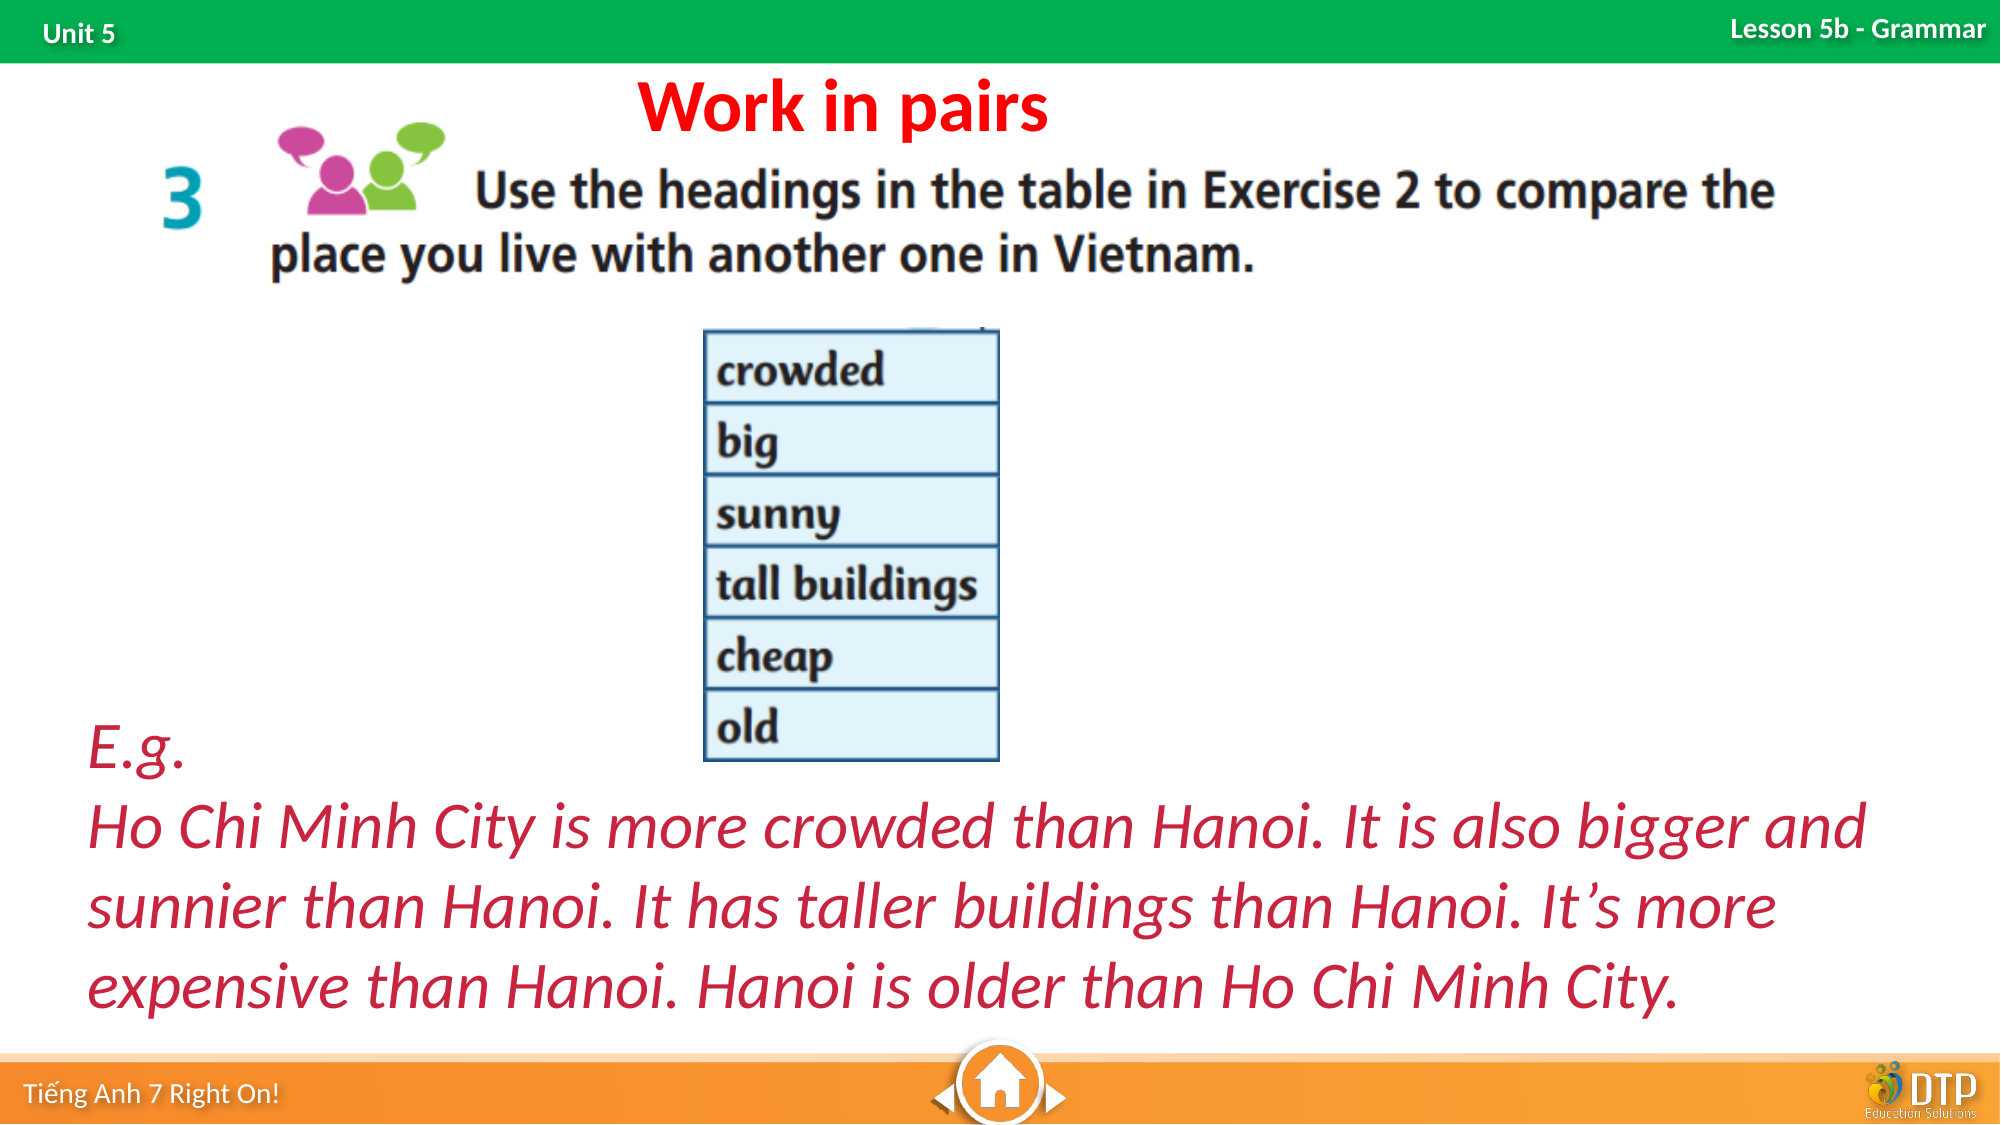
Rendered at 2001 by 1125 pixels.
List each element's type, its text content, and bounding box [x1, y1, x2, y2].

picture [0, 64, 2000, 1125]
text_box Work in pairs [623, 48, 1598, 88]
text_box E.g. Ho Chi Minh City is more crowded than Hanoi. It is also bigger and sunnier than Hanoi. It has taller buildings than Hanoi. It’s more expensive than Hanoi. Hanoi is older than Ho Chi Minh City. [73, 694, 2000, 1029]
